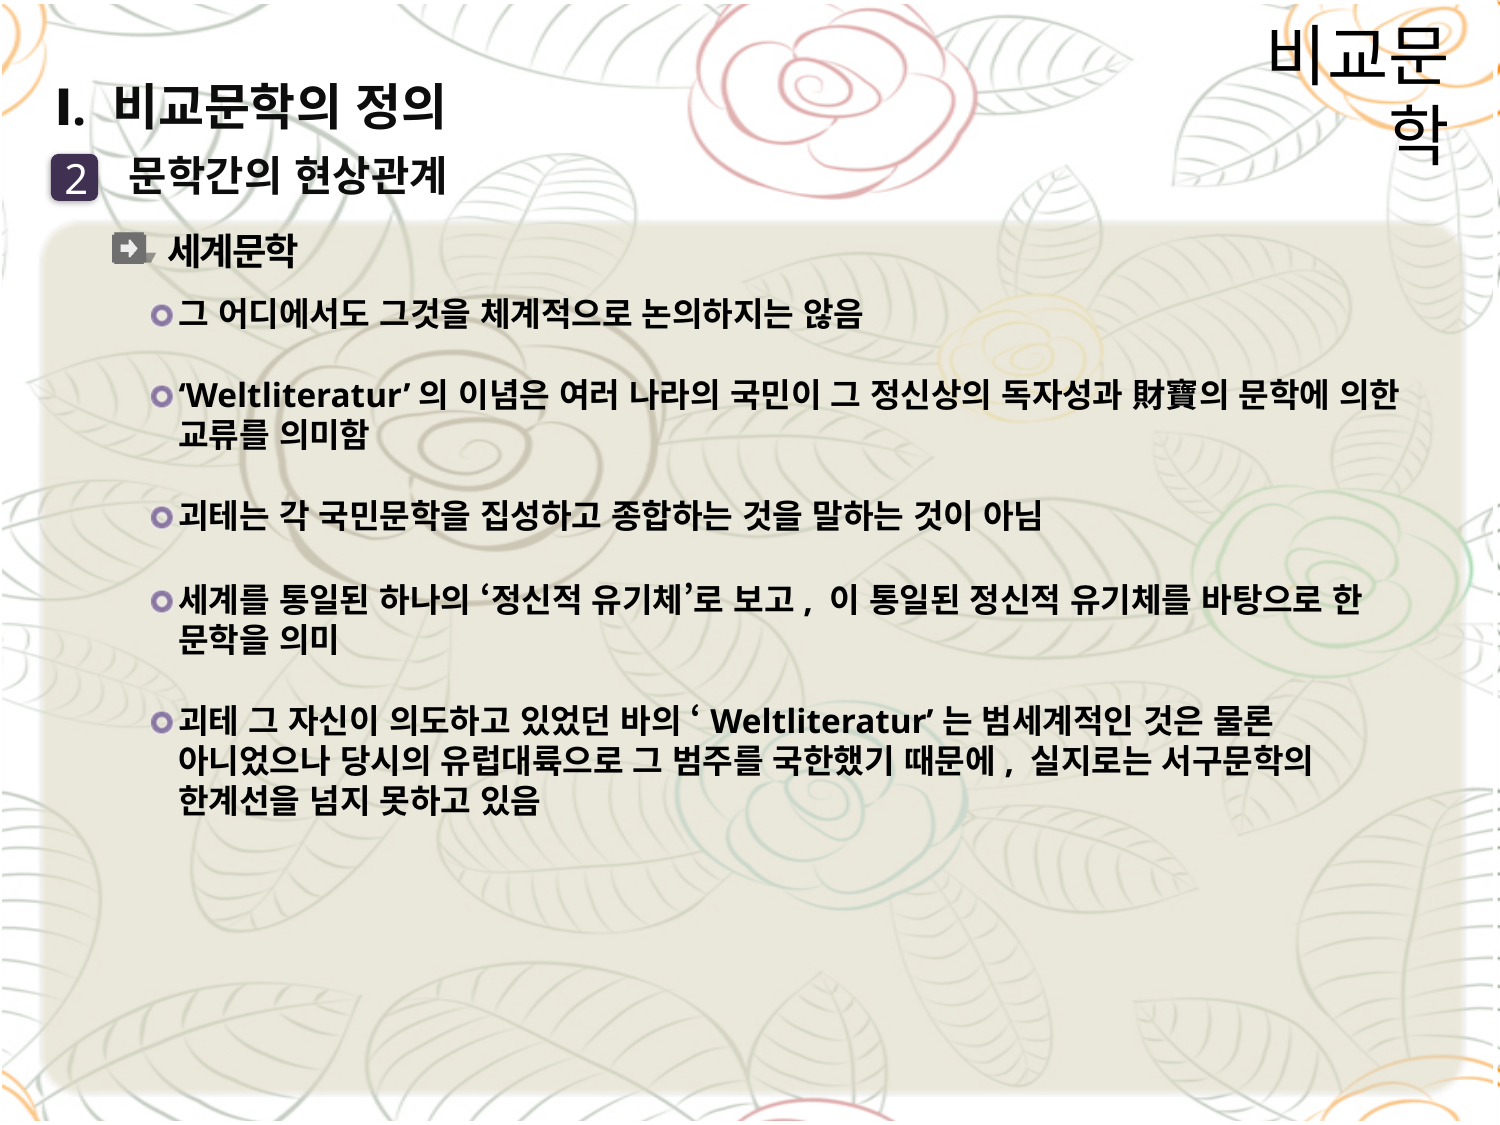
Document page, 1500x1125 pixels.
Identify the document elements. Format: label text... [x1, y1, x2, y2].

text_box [140, 487, 1430, 544]
text_box 비교문학 [1230, 6, 1465, 182]
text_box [140, 366, 1430, 464]
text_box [140, 285, 1430, 342]
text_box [140, 692, 1430, 830]
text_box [140, 571, 1430, 668]
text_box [39, 67, 551, 282]
